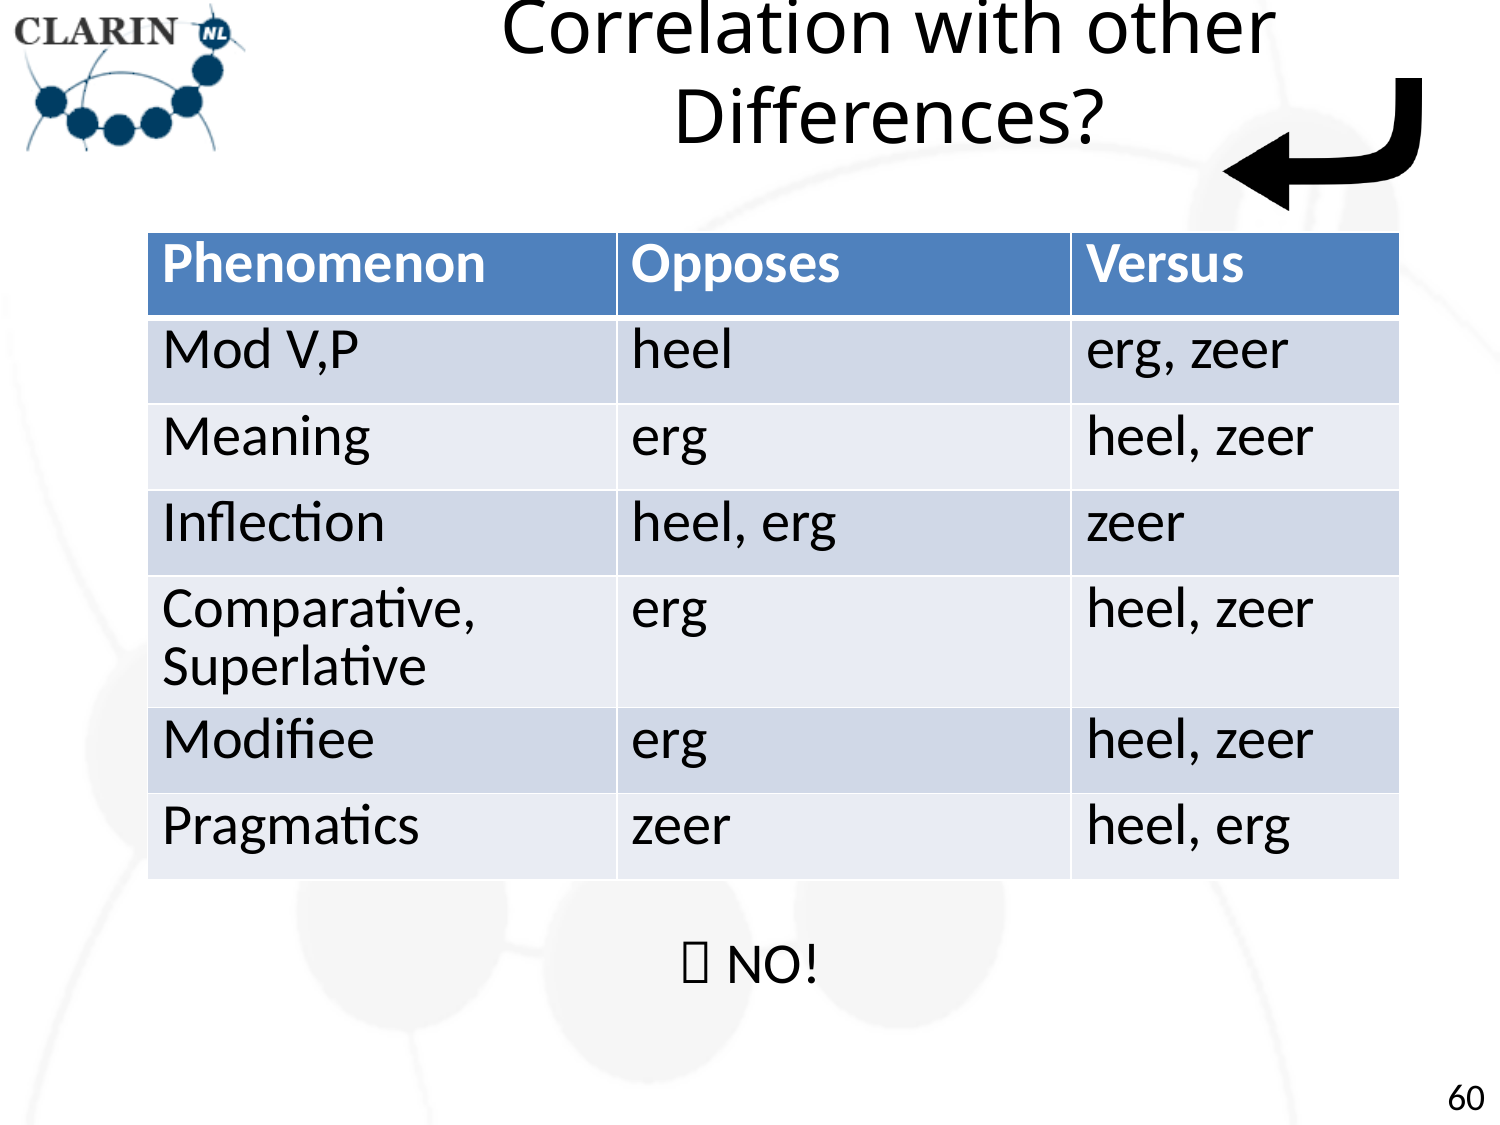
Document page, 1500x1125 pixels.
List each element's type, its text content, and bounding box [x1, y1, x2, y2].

table_cell heel, zeer [1072, 577, 1399, 707]
table_cell zeer [618, 794, 1070, 879]
table_cell Comparative, Superlative [148, 577, 616, 707]
table_cell erg [618, 405, 1070, 489]
table_cell heel [618, 321, 1070, 403]
table_header Versus [1072, 233, 1399, 315]
picture [0, 0, 1500, 1125]
table_cell Mod V,P [148, 321, 616, 403]
slide_number 60 [1340, 1065, 1500, 1125]
table_cell erg [618, 577, 1070, 707]
table_cell Meaning [148, 405, 616, 489]
table_cell heel, erg [618, 491, 1070, 575]
table_cell heel, zeer [1072, 405, 1399, 489]
table_cell Pragmatics [148, 794, 616, 879]
table_cell erg, zeer [1072, 321, 1399, 403]
table_cell heel, zeer [1072, 708, 1399, 793]
table_header Opposes [618, 233, 1070, 315]
table_cell zeer [1072, 491, 1399, 575]
list  NO! [75, 312, 1425, 1005]
title Correlation with other Differences? [277, 0, 1500, 138]
table_cell Modifiee [148, 708, 616, 793]
table_cell heel, erg [1072, 794, 1399, 879]
table_header Phenomenon [148, 233, 616, 315]
table_cell Inflection [148, 491, 616, 575]
table_cell erg [618, 708, 1070, 793]
